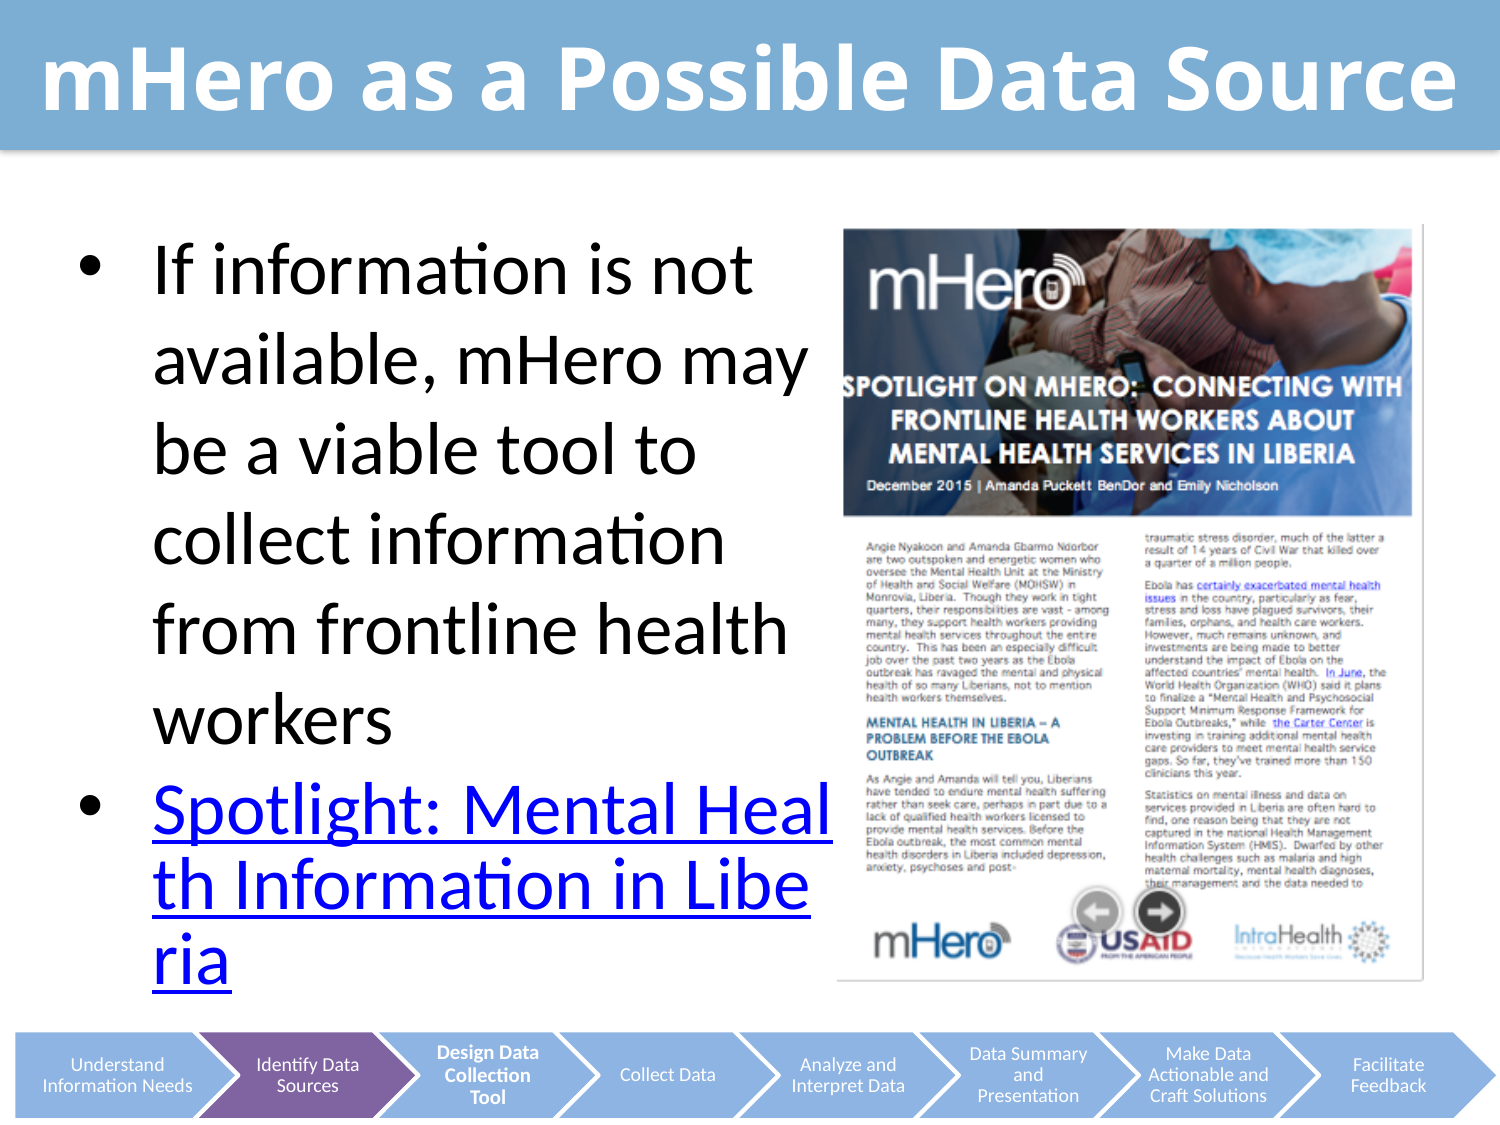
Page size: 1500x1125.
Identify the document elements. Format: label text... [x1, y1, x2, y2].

text_box If information is not available, mHero may be a viable tool to collect information from frontline health workers Spotlight: Mental Health Information in Liberia [62, 212, 850, 858]
text_box mHero as a Possible Data Source [0, 0, 1500, 151]
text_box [12, 950, 1500, 1125]
picture [837, 224, 1424, 950]
